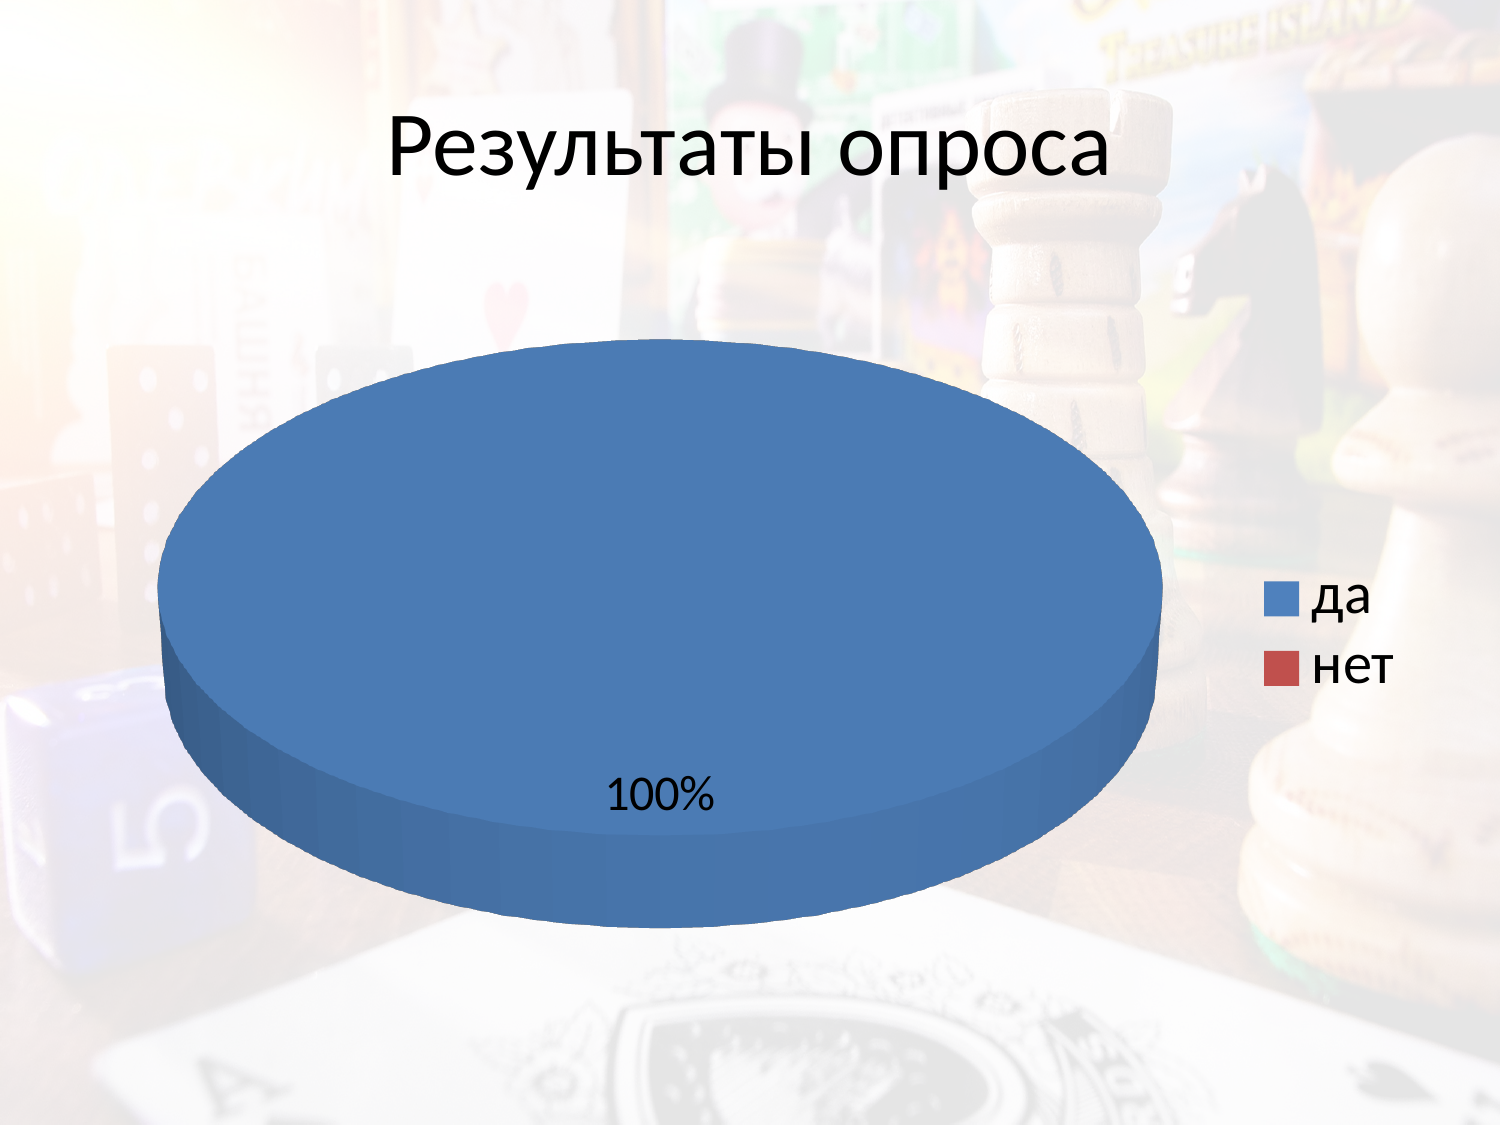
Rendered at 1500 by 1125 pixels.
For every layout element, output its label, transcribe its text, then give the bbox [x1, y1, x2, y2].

title Результаты опроса [75, 45, 1425, 233]
chart [74, 262, 1426, 1006]
